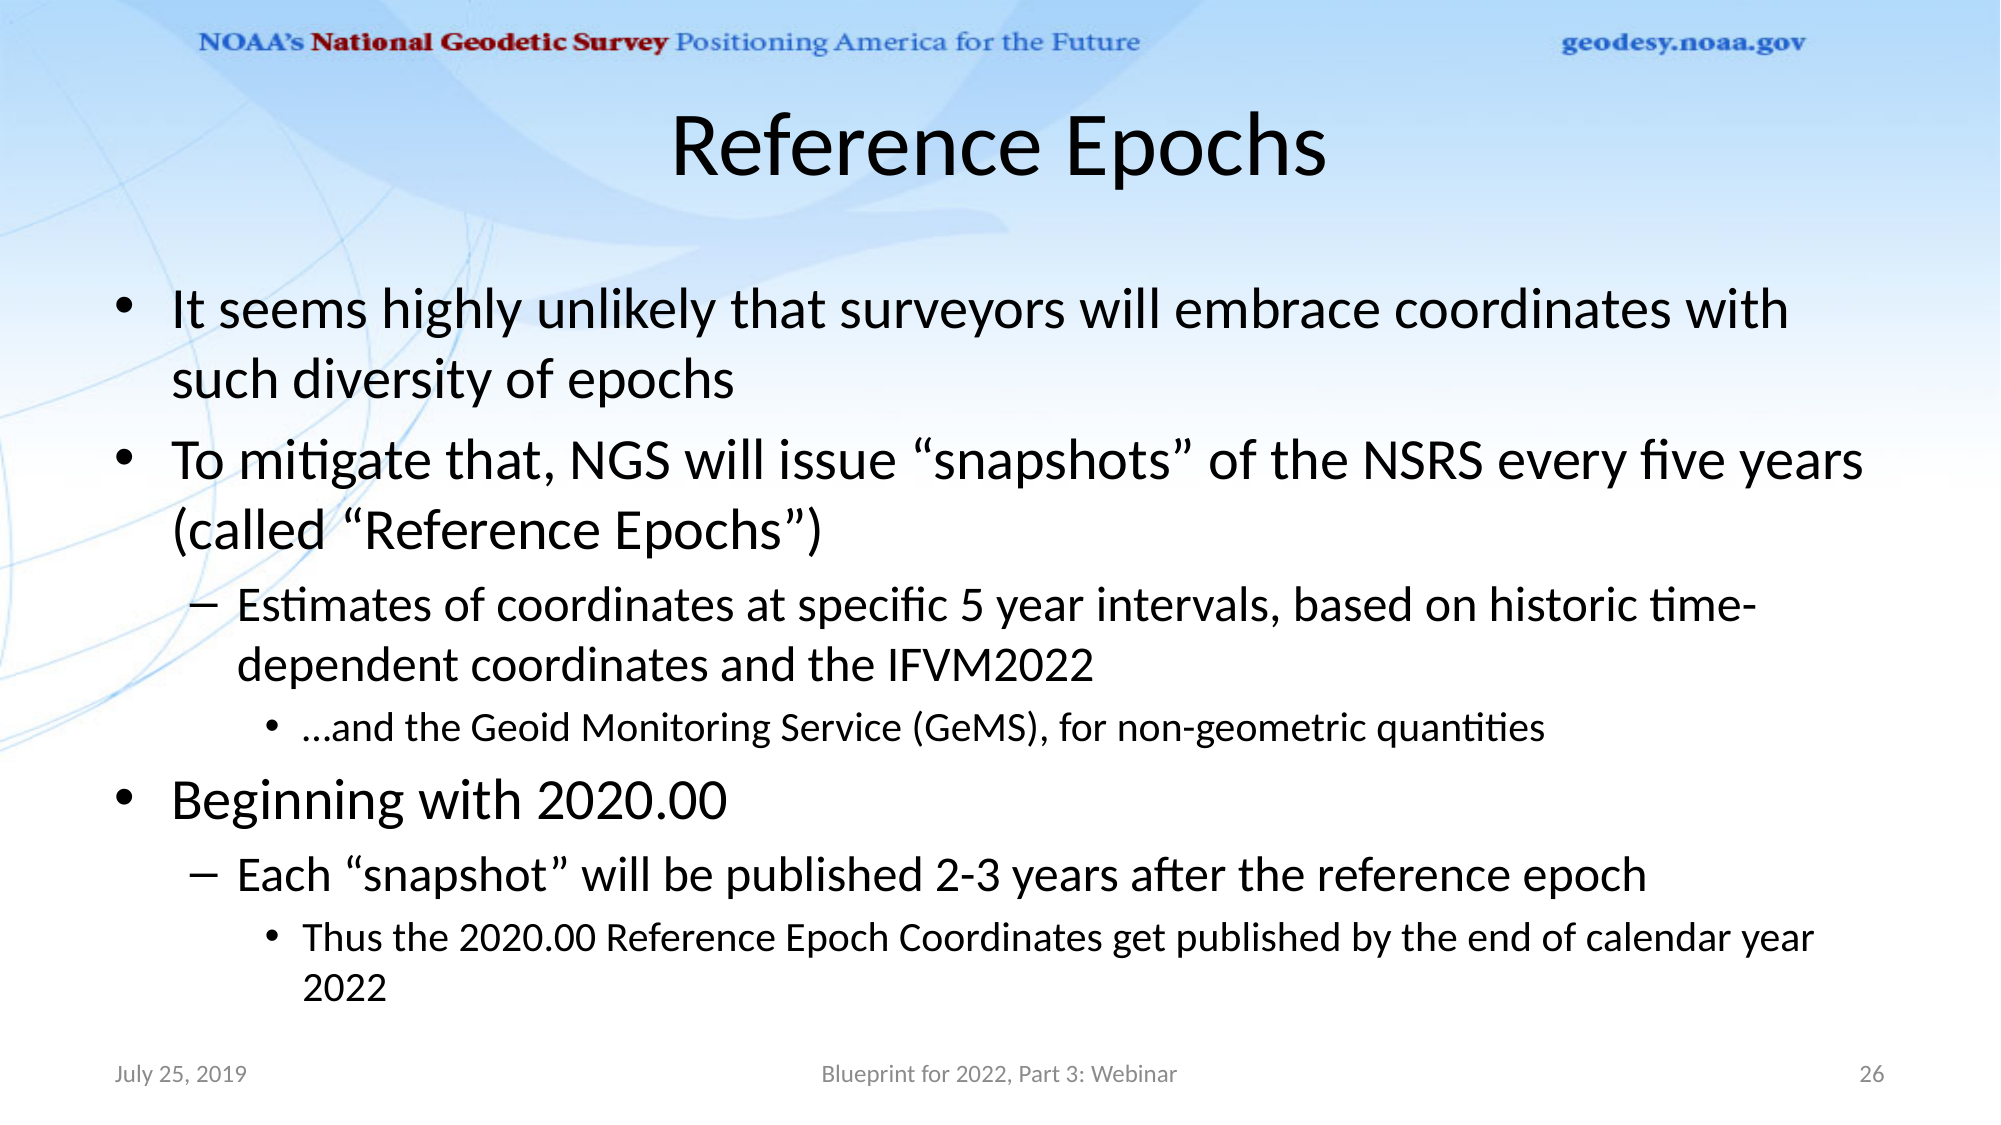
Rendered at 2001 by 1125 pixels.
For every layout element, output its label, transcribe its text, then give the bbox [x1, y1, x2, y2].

footer Blueprint for 2022, Part 3: Webinar [683, 1042, 1317, 1103]
picture [0, 0, 2001, 1125]
list It seems highly unlikely that surveyors will embrace coordinates with such diversity of epochs To mitigate that, NGS will issue “snapshots” of the NSRS every five years (called “Reference Epochs”) Estimates of coordinates at specific 5 year intervals, based on historic time-dependent coordinates and the IFVM2022 …and the Geoid Monitoring Service (GeMS), for non-geometric quantities Beginning with 2020.00 Each “snapshot” will be published 2-3 years after the reference epoch Thus the 2020.00 Reference Epoch Coordinates get published by the end of calendar year 2022 [99, 262, 1900, 1043]
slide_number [99, 1042, 567, 1103]
title Reference Epochs [99, 45, 1900, 233]
slide_number 26 [1433, 1042, 1900, 1103]
